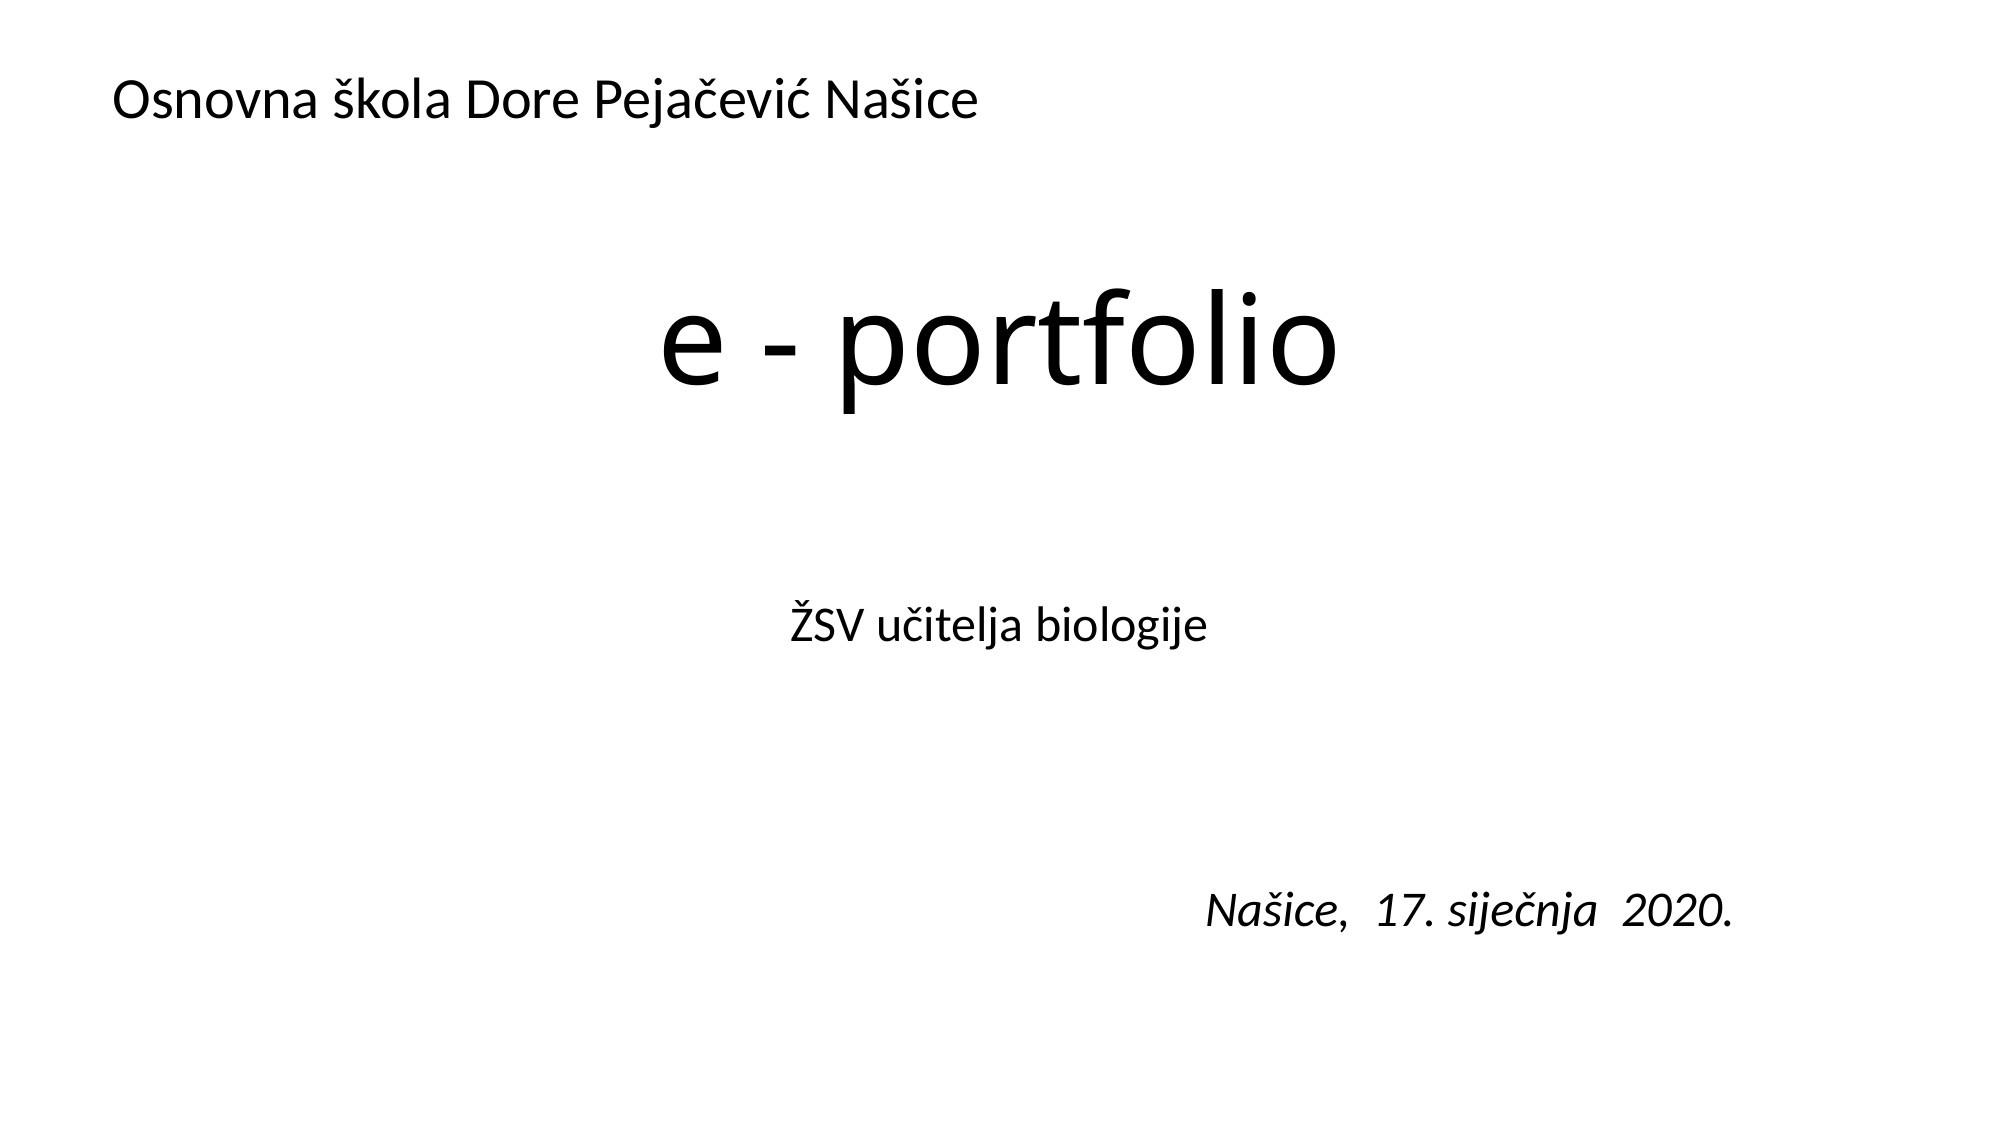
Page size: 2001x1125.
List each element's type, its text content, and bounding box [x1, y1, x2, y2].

text_box Osnovna škola Dore Pejačević Našice [97, 52, 995, 183]
subtitle ŽSV učitelja biologije Našice, 17. siječnja 2020. [249, 590, 1750, 1050]
title e - portfolio [249, 184, 1750, 420]
